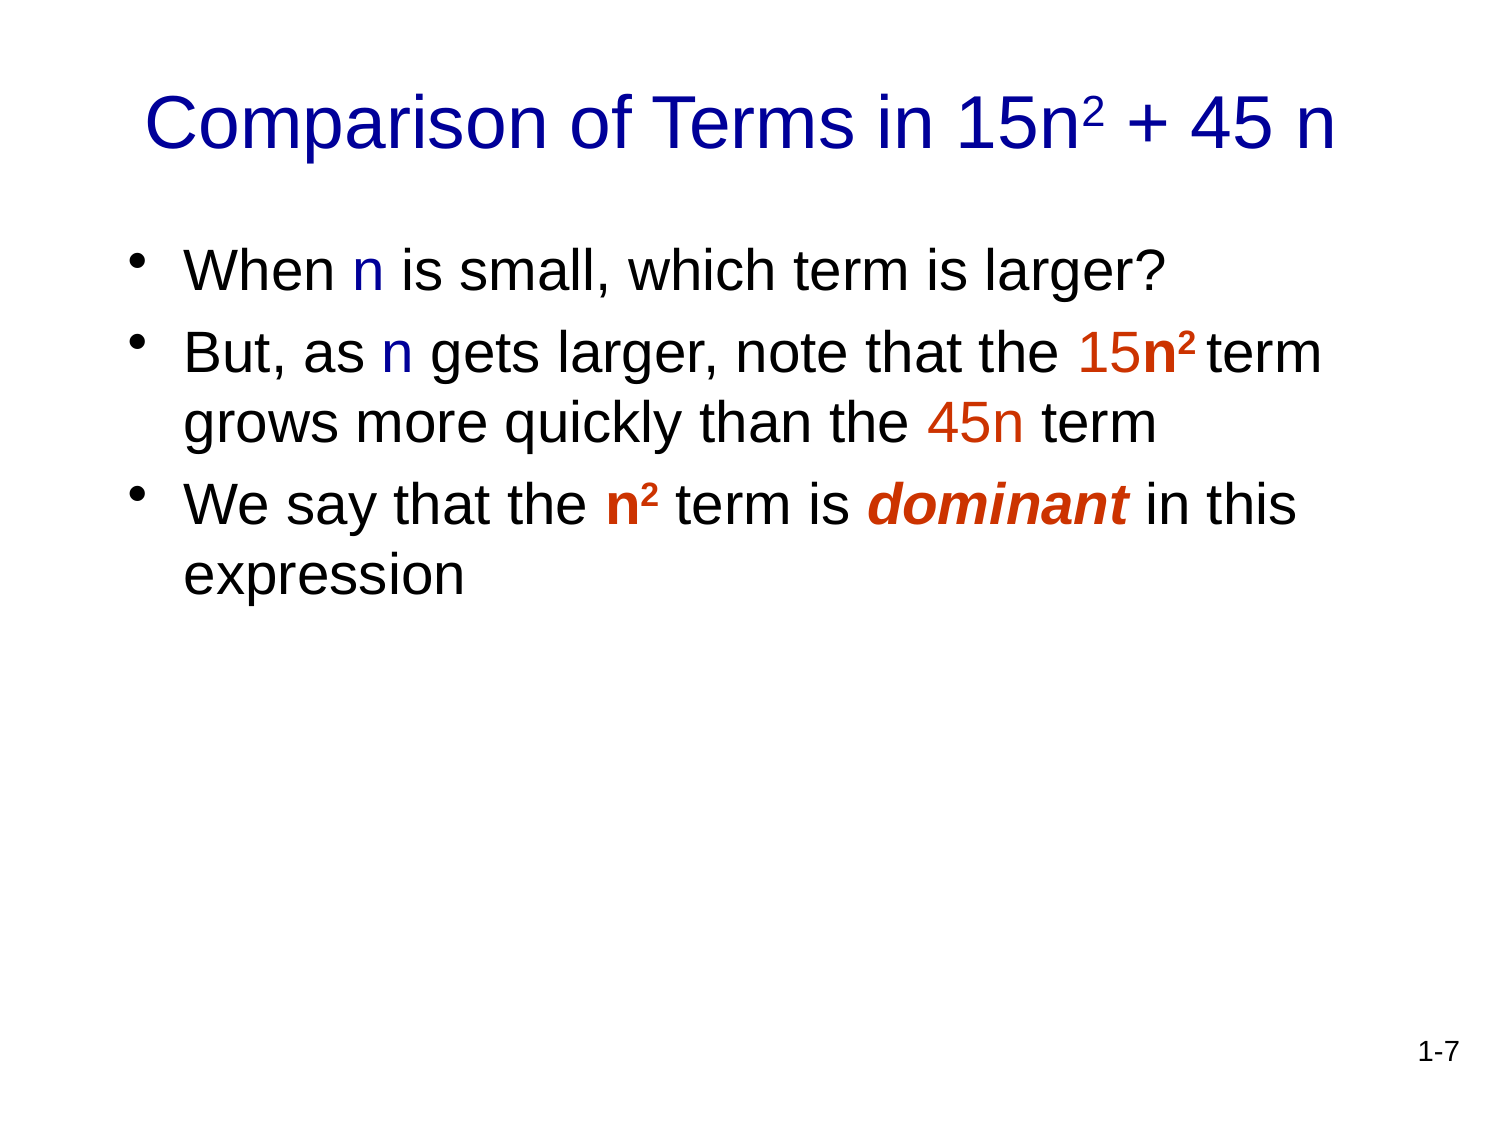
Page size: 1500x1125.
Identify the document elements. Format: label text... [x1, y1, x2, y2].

list When n is small, which term is larger? But, as n gets larger, note that the 15n2 term grows more quickly than the 45n term We say that the n2 term is dominant in this expression [112, 224, 1388, 1001]
slide_number 1-7 [1162, 1024, 1476, 1101]
title Comparison of Terms in 15n2 + 45 n [112, 24, 1388, 213]
